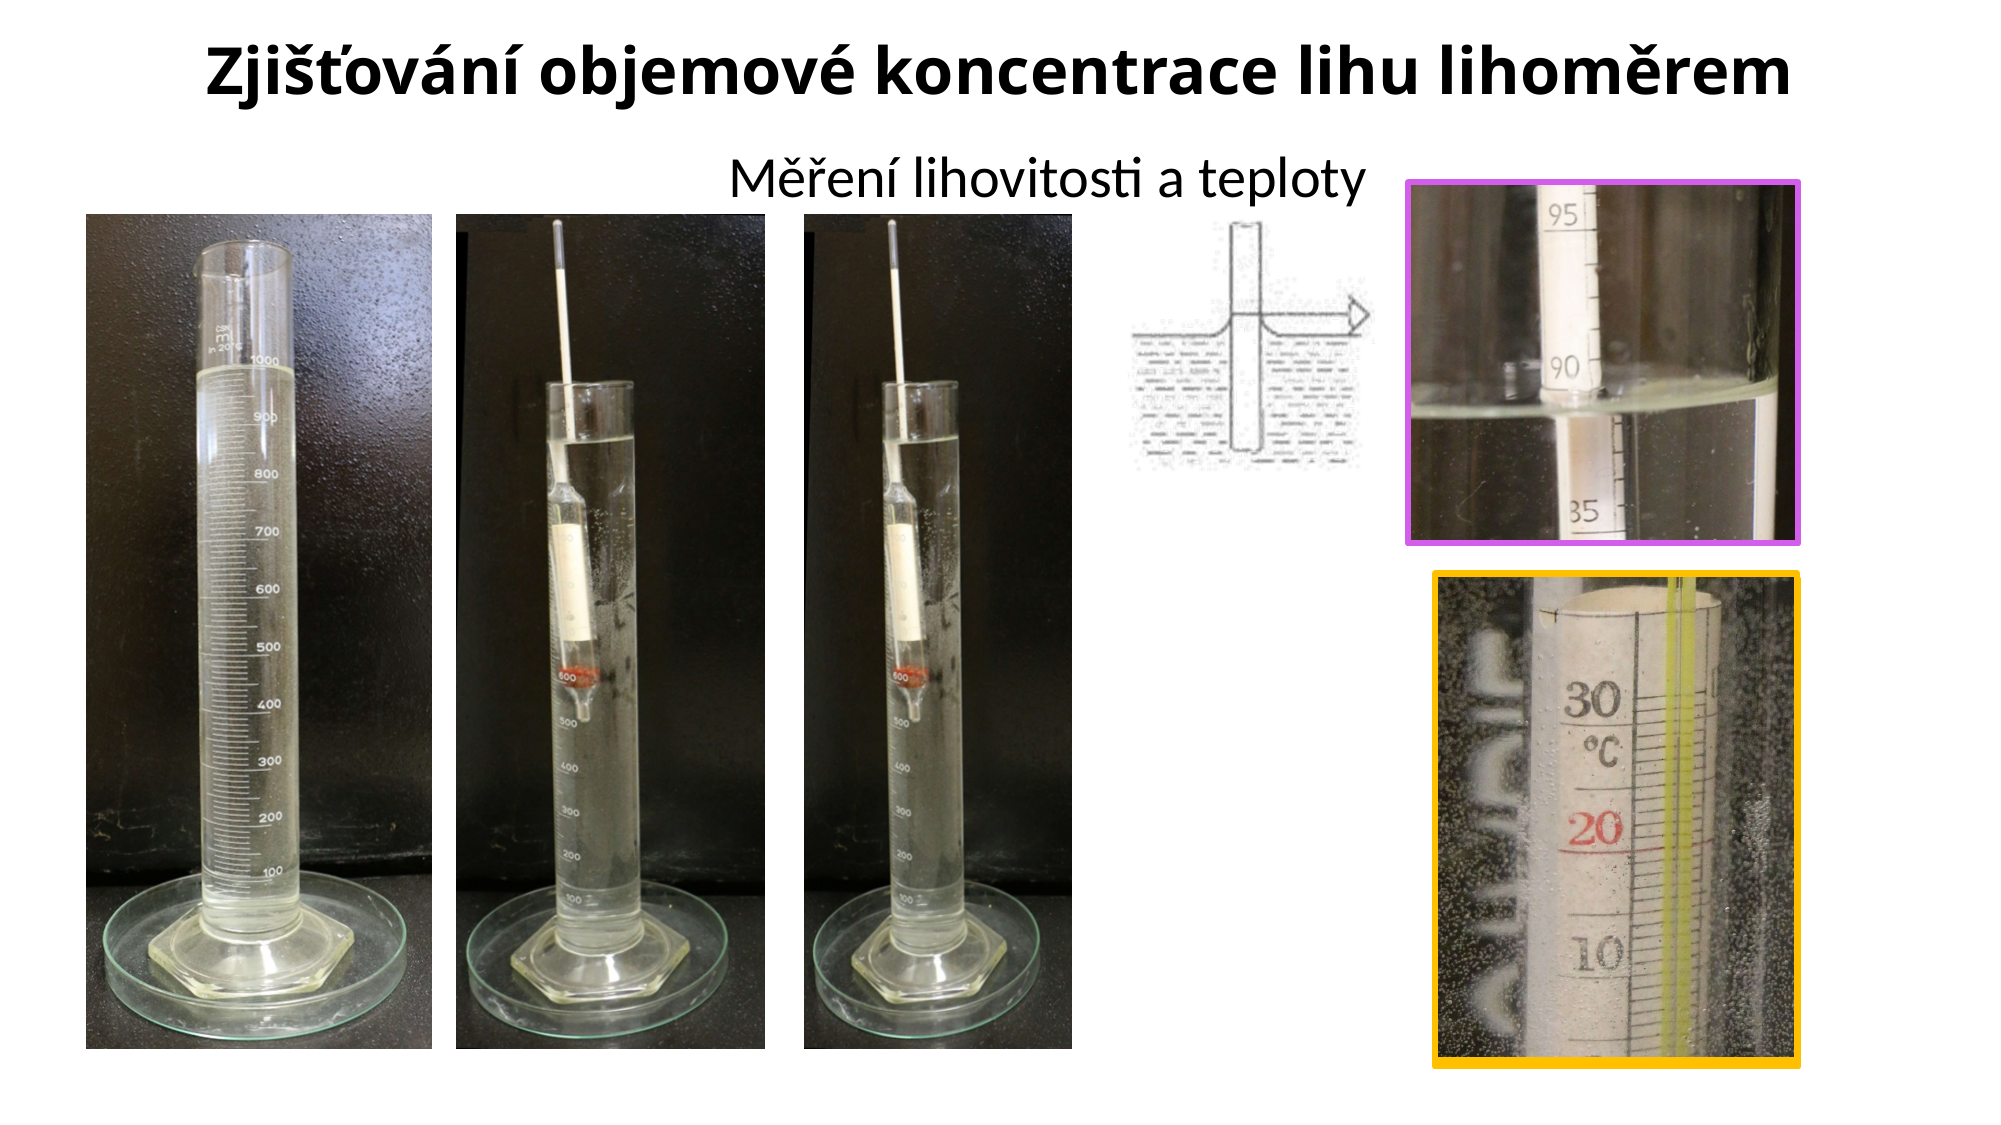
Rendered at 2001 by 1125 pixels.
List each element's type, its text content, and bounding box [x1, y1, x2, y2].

picture [86, 214, 432, 1049]
picture [1405, 179, 1801, 546]
picture [1127, 214, 1375, 481]
title Zjišťování objemové koncentrace lihu lihoměrem [137, 29, 1863, 180]
picture [804, 214, 1072, 1049]
list Měření lihovitosti a teploty [77, 139, 1830, 1069]
picture [456, 214, 765, 1049]
picture [1432, 576, 1801, 1069]
